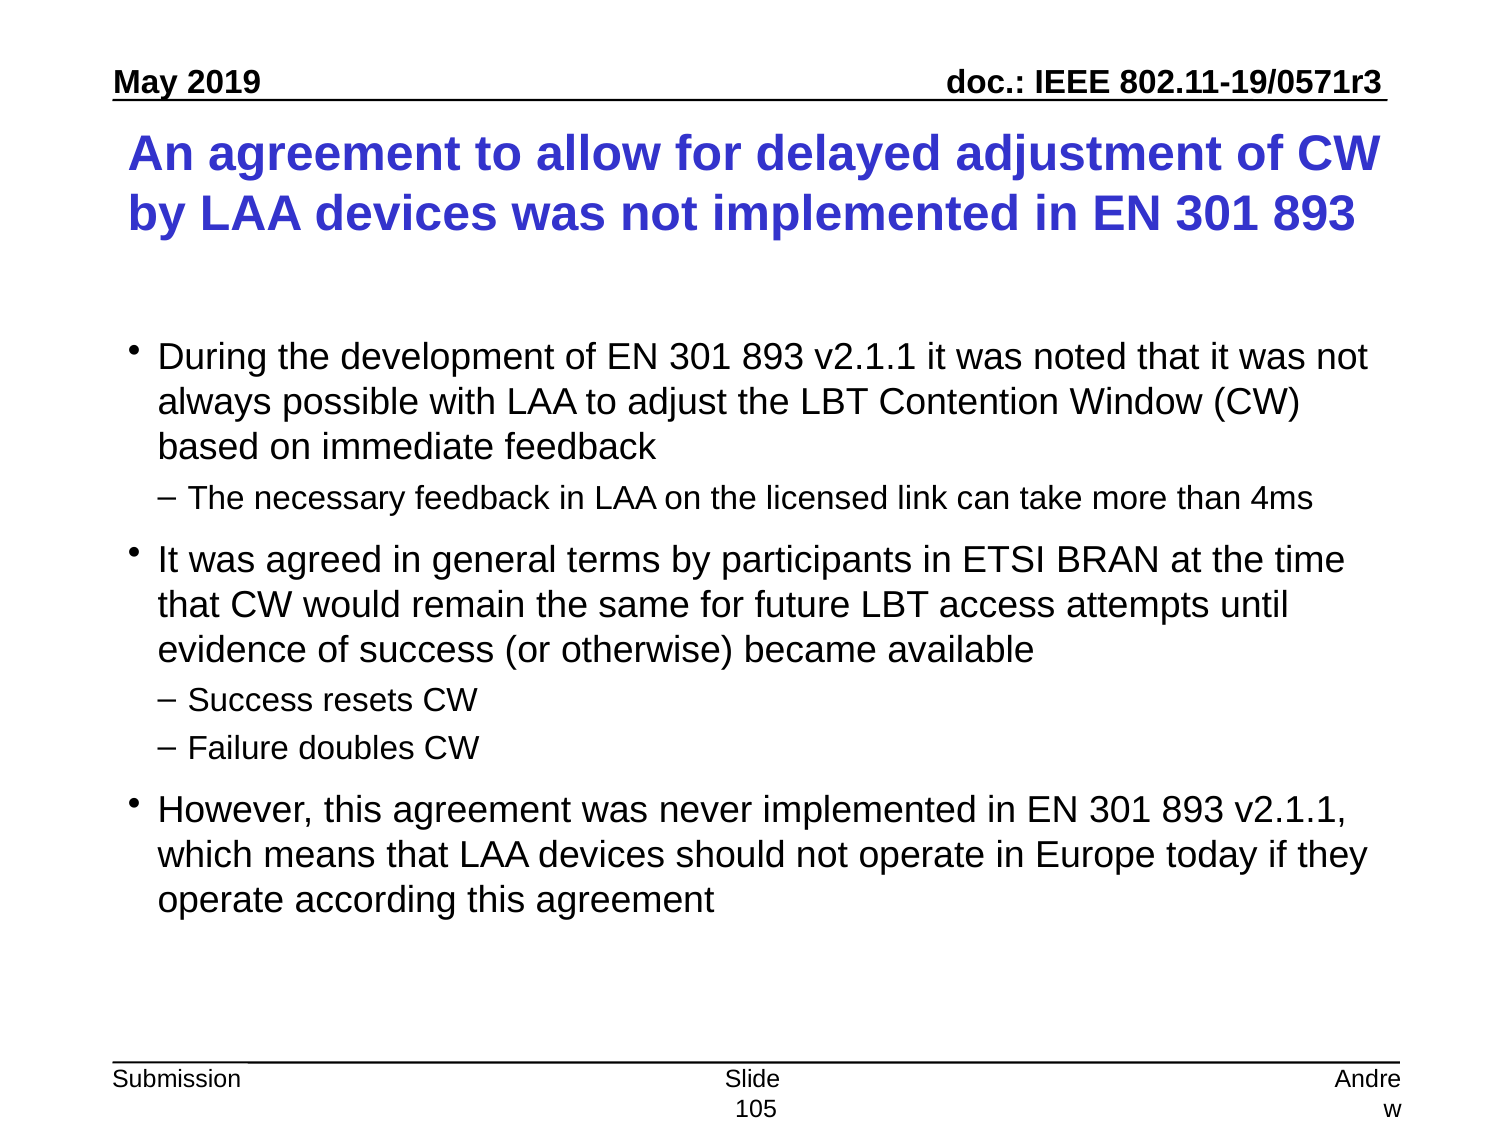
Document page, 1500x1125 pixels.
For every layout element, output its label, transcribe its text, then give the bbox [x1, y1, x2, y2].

footer Andrew Myles, Cisco [1320, 1061, 1402, 1093]
slide_number Slide 105 [709, 1061, 803, 1093]
list During the development of EN 301 893 v2.1.1 it was noted that it was not always possible with LAA to adjust the LBT Contention Window (CW) based on immediate feedback The necessary feedback in LAA on the licensed link can take more than 4ms It was agreed in general terms by participants in ETSI BRAN at the time that CW would remain the same for future LBT access attempts until evidence of success (or otherwise) became available Success resets CW Failure doubles CW However, this agreement was never implemented in EN 301 893 v2.1.1, which means that LAA devices should not operate in Europe today if they operate according this agreement [112, 324, 1388, 1000]
title An agreement to allow for delayed adjustment of CW by LAA devices was not implemented in EN 301 893 [112, 112, 1413, 288]
